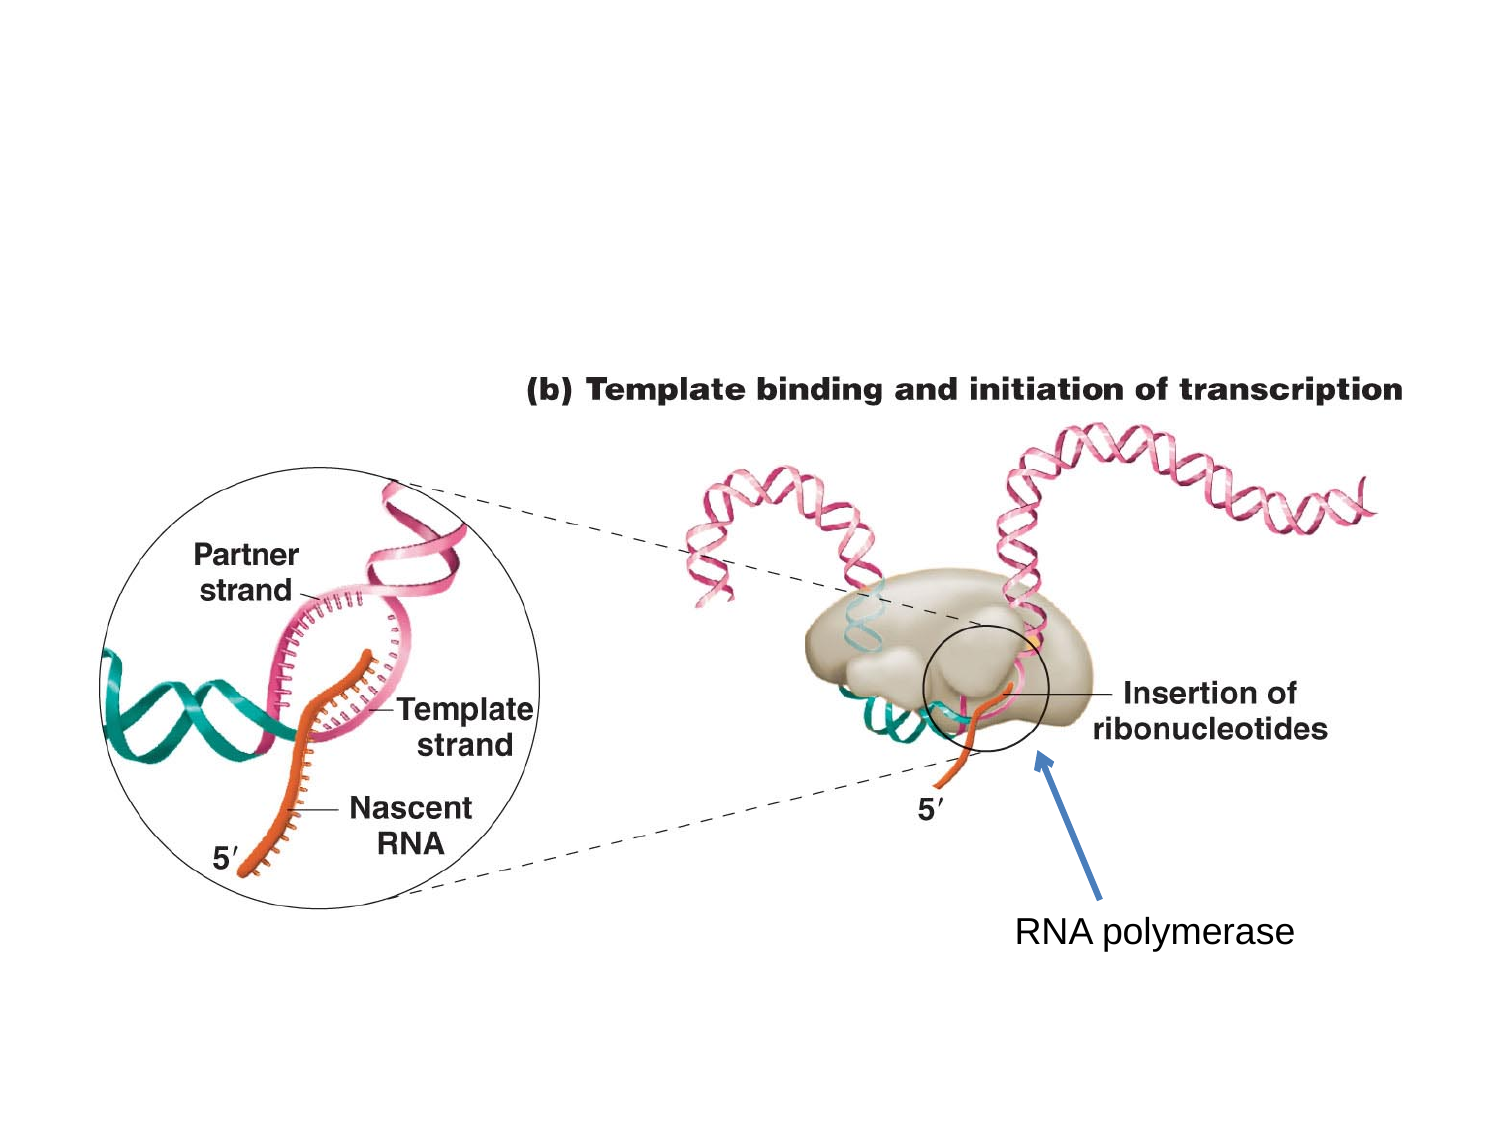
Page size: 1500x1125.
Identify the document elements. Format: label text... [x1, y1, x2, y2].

text_box RNA polymerase [999, 925, 1388, 960]
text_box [993, 793, 1144, 857]
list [74, 351, 1426, 917]
